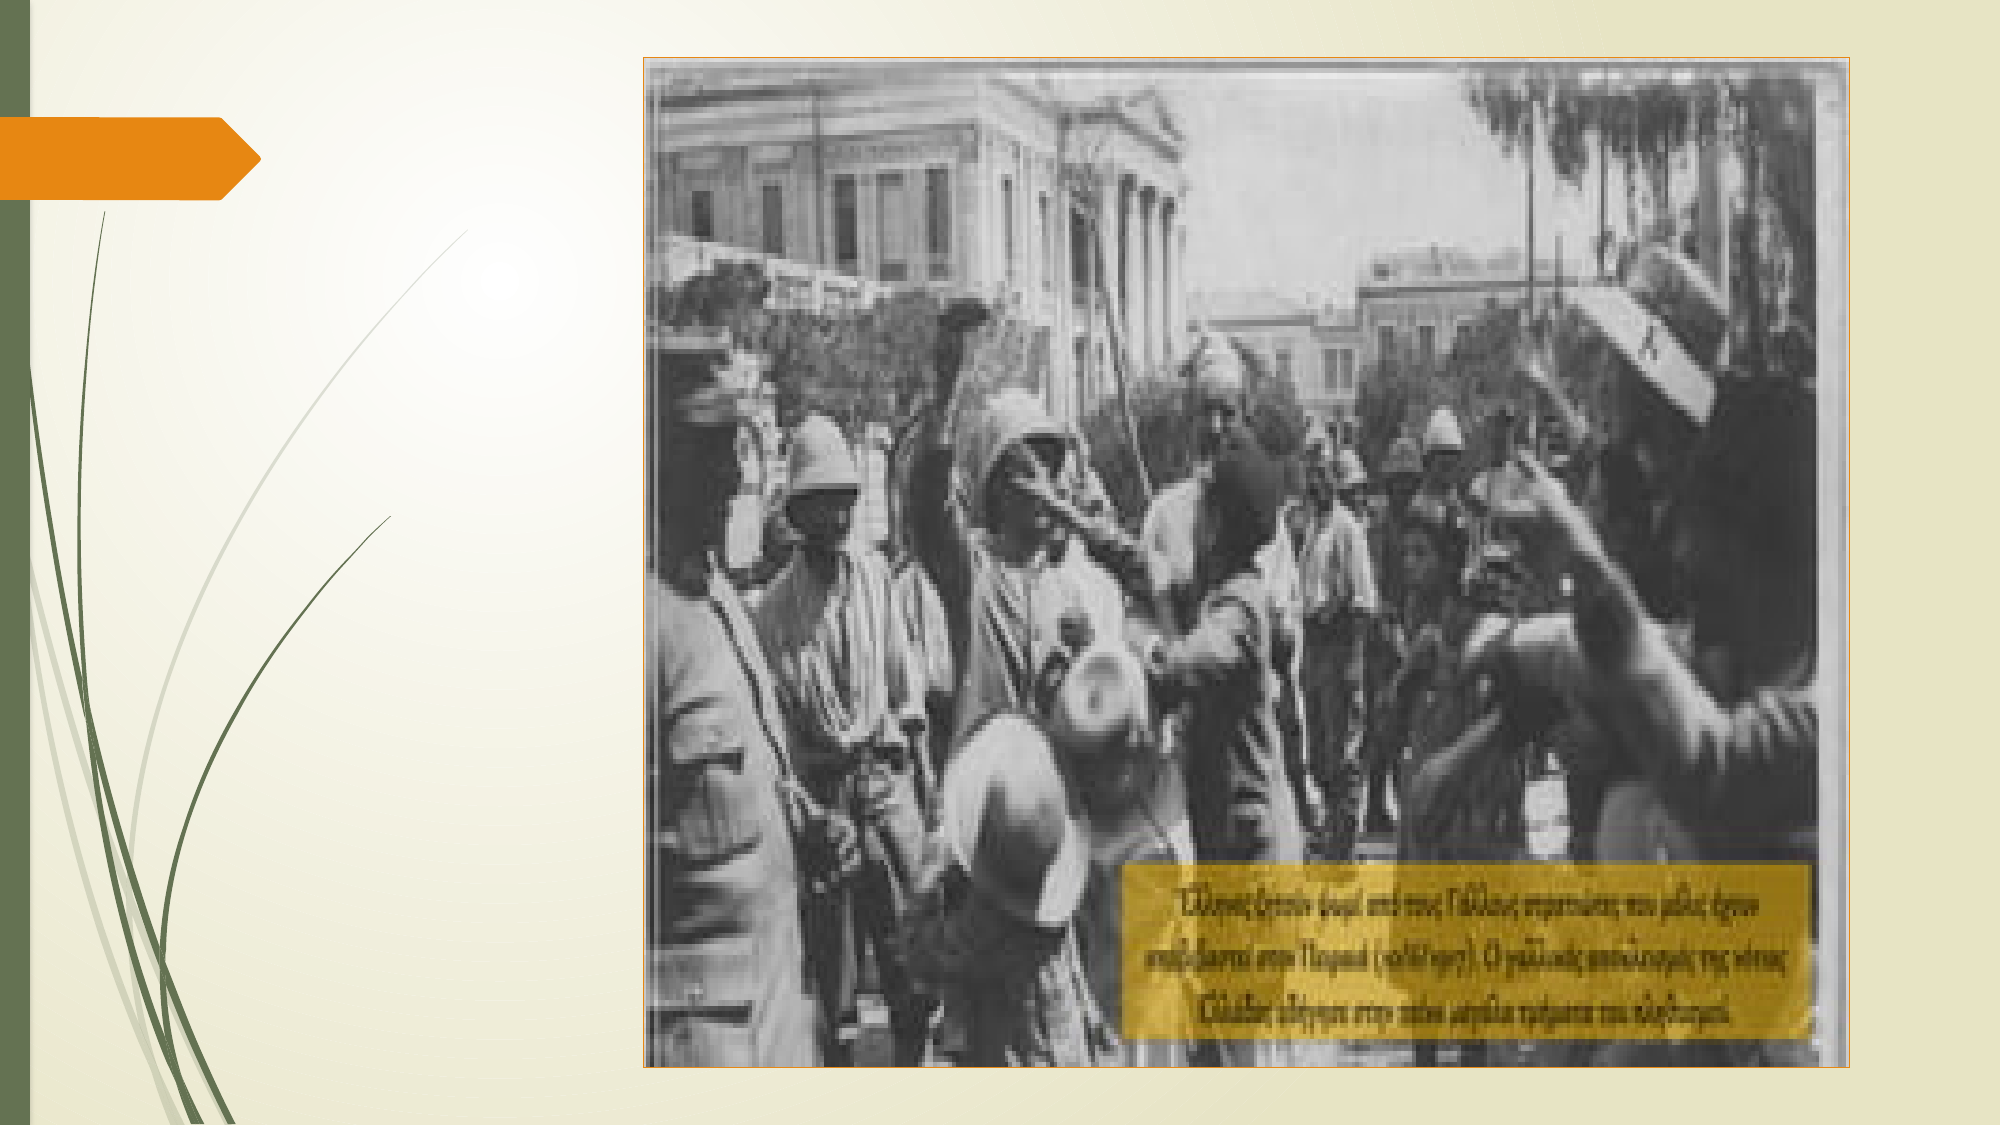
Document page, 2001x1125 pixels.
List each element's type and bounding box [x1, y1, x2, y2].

picture [643, 57, 1850, 1068]
